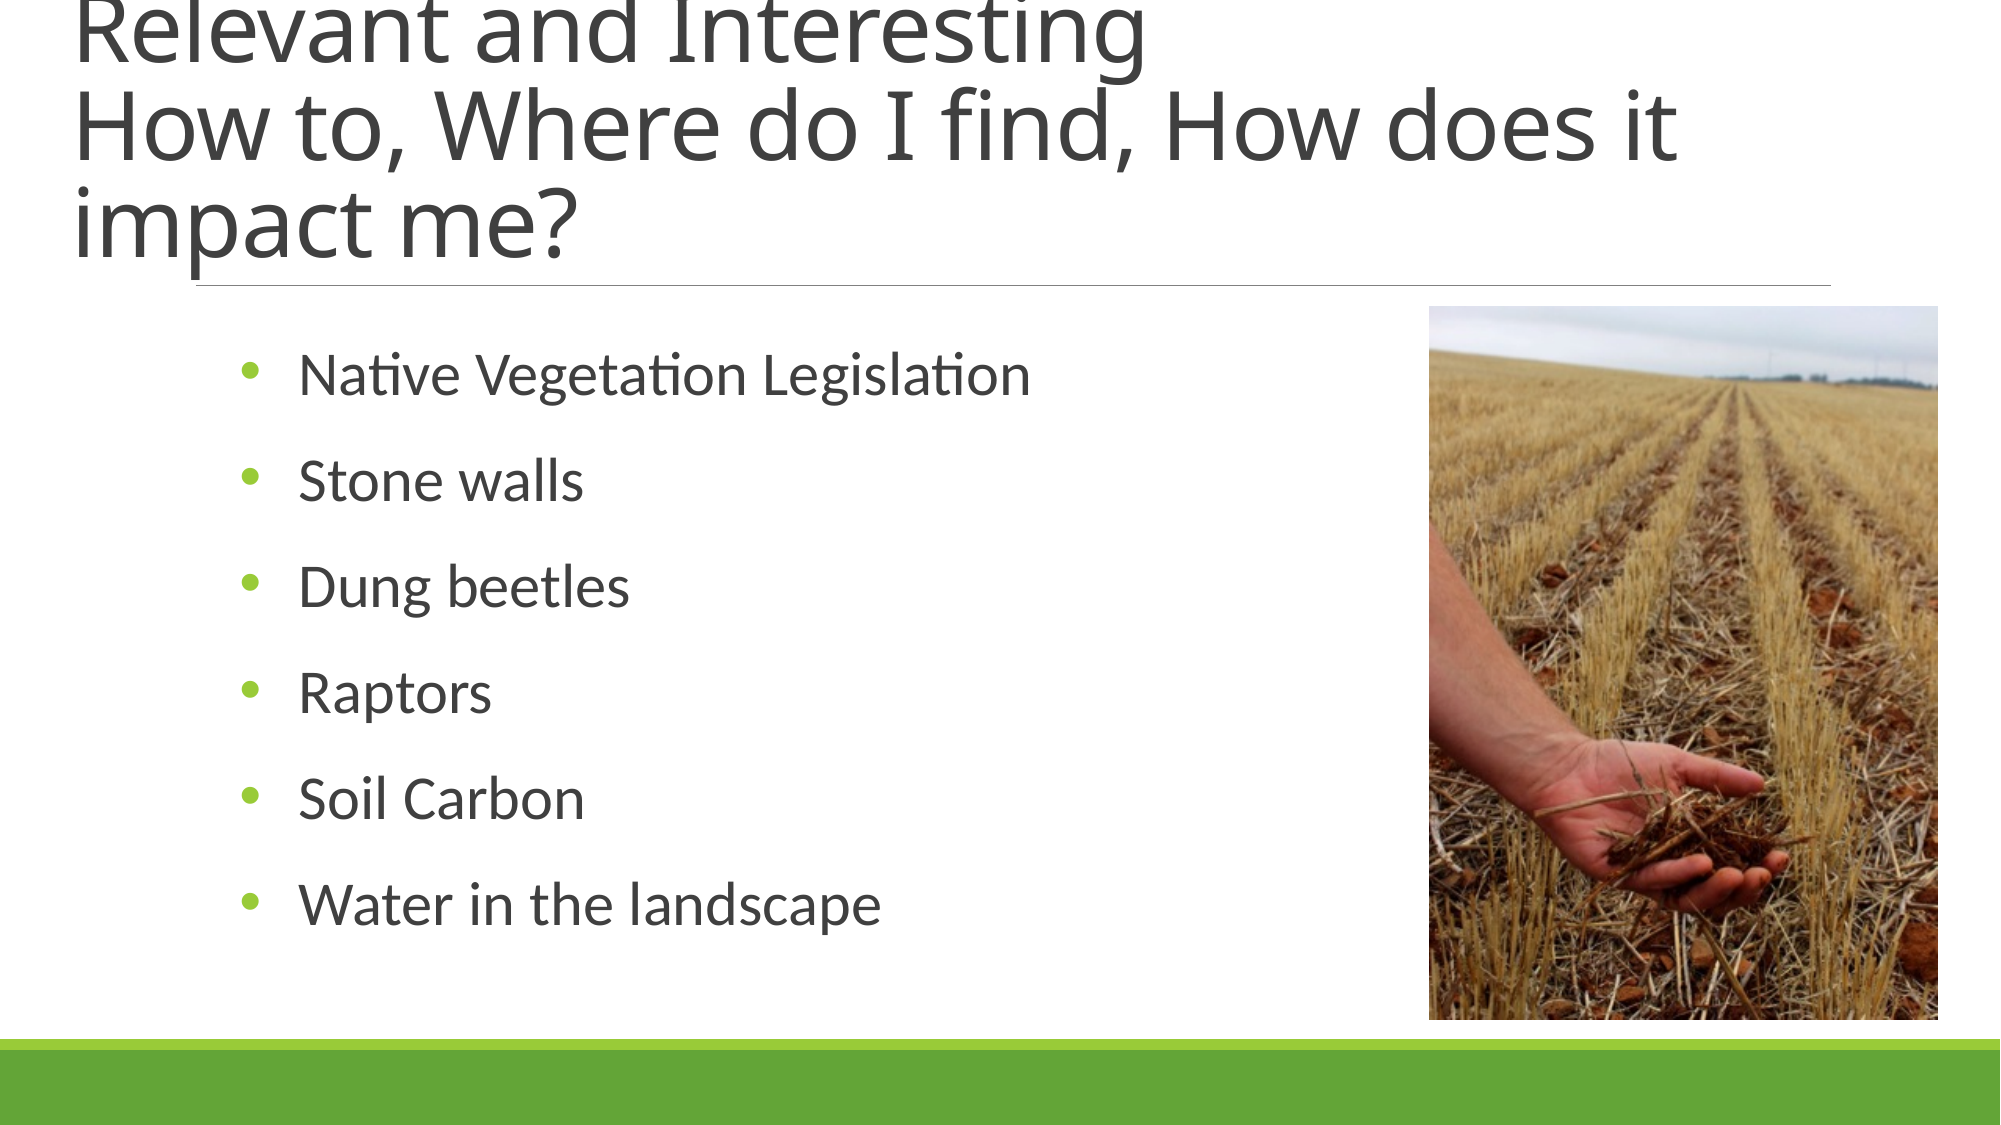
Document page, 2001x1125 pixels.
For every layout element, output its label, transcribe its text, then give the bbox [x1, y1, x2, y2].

picture [1428, 305, 1938, 1020]
list Native Vegetation Legislation Stone walls Dung beetles Raptors Soil Carbon Water in the landscape [180, 324, 1830, 1041]
title Relevant and Interesting How to, Where do I find, How does it impact me? [56, 47, 1938, 285]
